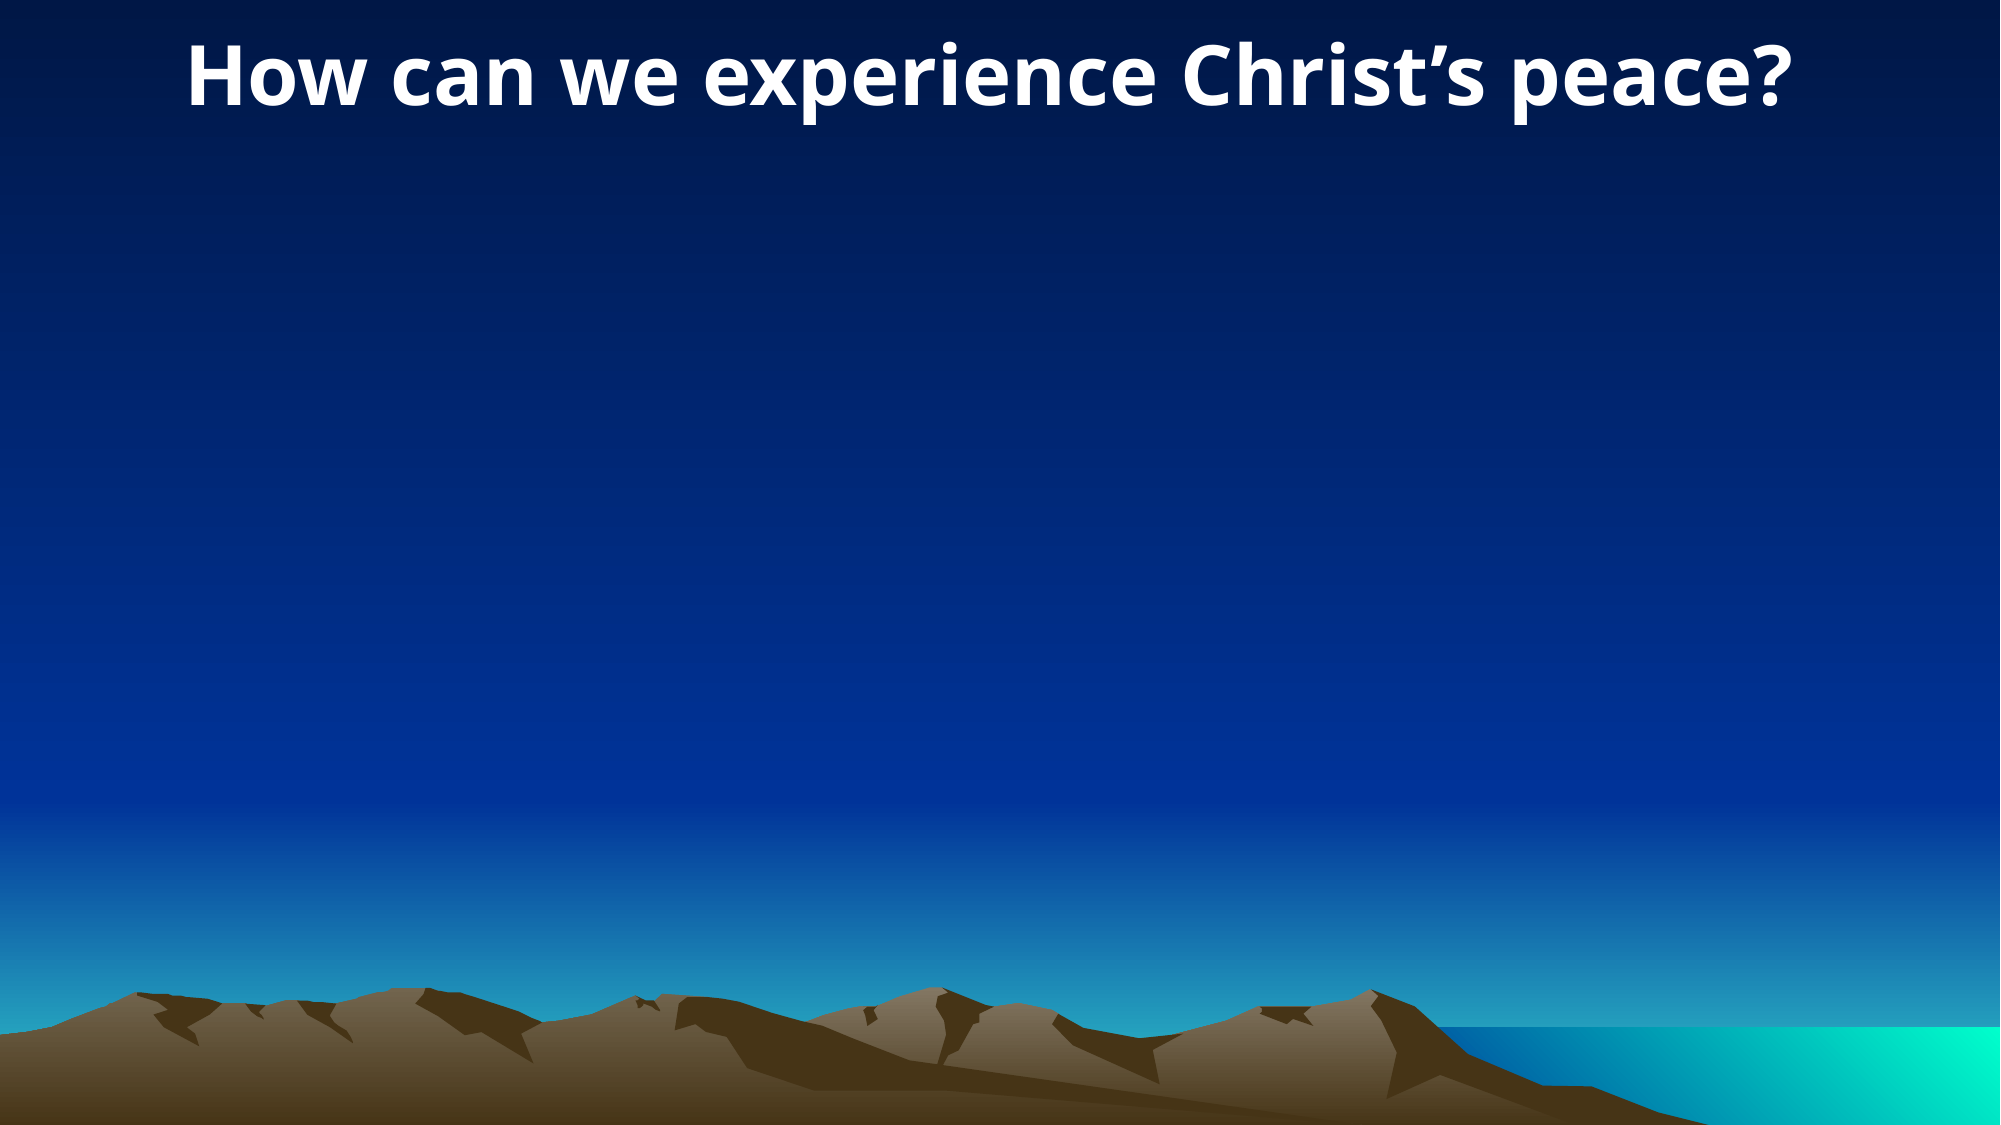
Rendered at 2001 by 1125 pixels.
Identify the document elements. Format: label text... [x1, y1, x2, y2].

text_box How can we experience Christ’s peace? [12, 0, 1988, 825]
